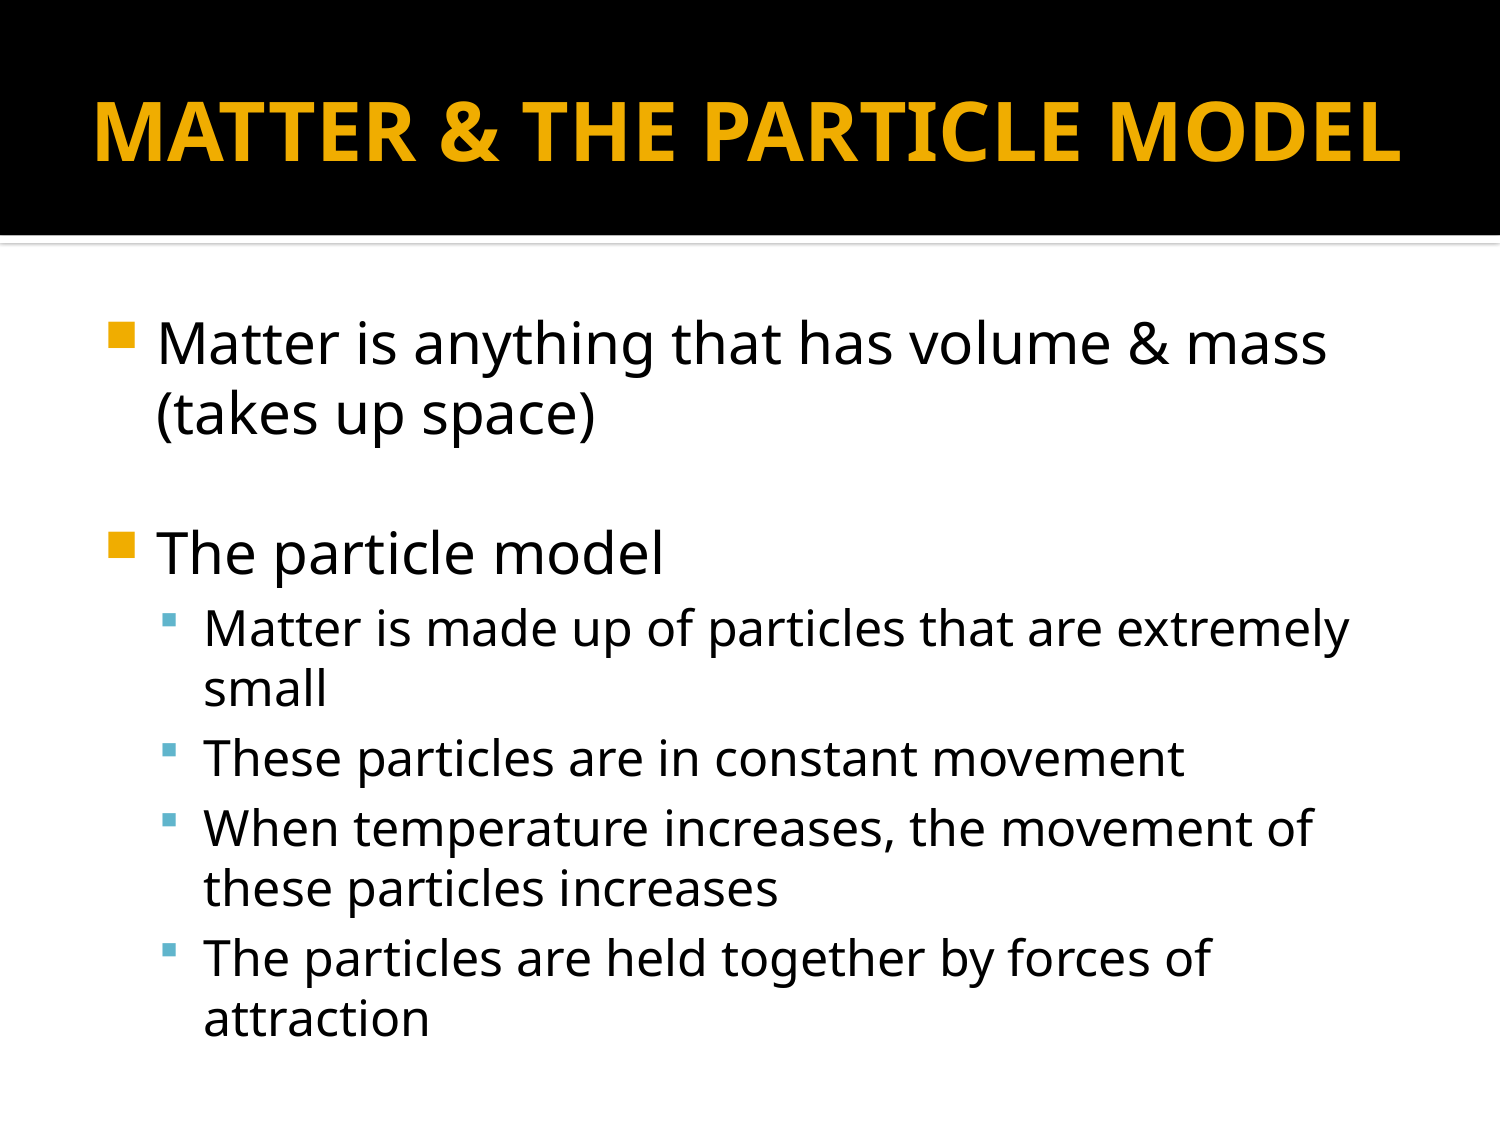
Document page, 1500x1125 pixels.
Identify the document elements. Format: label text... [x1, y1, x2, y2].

list Matter is anything that has volume & mass (takes up space) The particle model Matter is made up of particles that are extremely small These particles are in constant movement When temperature increases, the movement of these particles increases The particles are held together by forces of attraction [75, 291, 1425, 1050]
title MATTER & THE PARTICLE MODEL [75, 25, 1425, 231]
